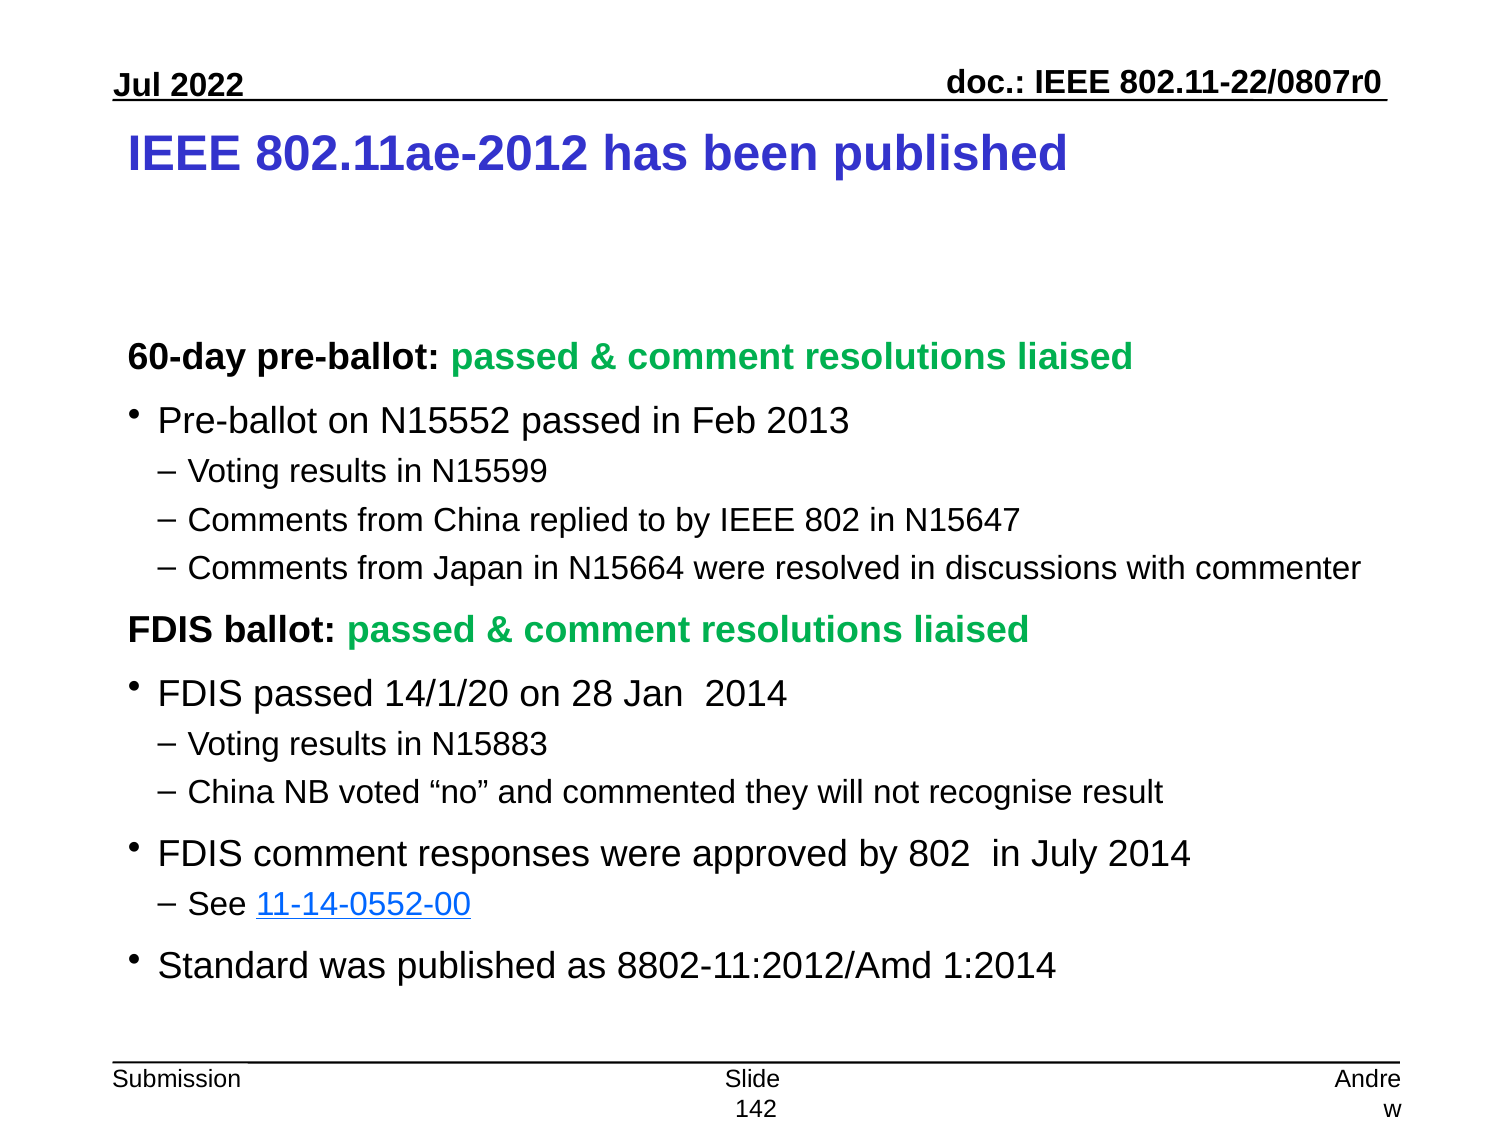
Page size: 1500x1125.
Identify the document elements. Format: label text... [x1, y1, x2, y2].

footer Andrew Myles, Cisco [1320, 1061, 1402, 1093]
slide_number Slide 142 [709, 1061, 803, 1093]
title IEEE 802.11ae-2012 has been published [112, 112, 1475, 288]
list 60-day pre-ballot: passed & comment resolutions liaised Pre-ballot on N15552 passed in Feb 2013 Voting results in N15599 Comments from China replied to by IEEE 802 in N15647 Comments from Japan in N15664 were resolved in discussions with commenter FDIS ballot: passed & comment resolutions liaised FDIS passed 14/1/20 on 28 Jan 2014 Voting results in N15883 China NB voted “no” and commented they will not recognise result FDIS comment responses were approved by 802 in July 2014 See 11-14-0552-00 Standard was published as 8802-11:2012/Amd 1:2014 [112, 324, 1388, 1000]
